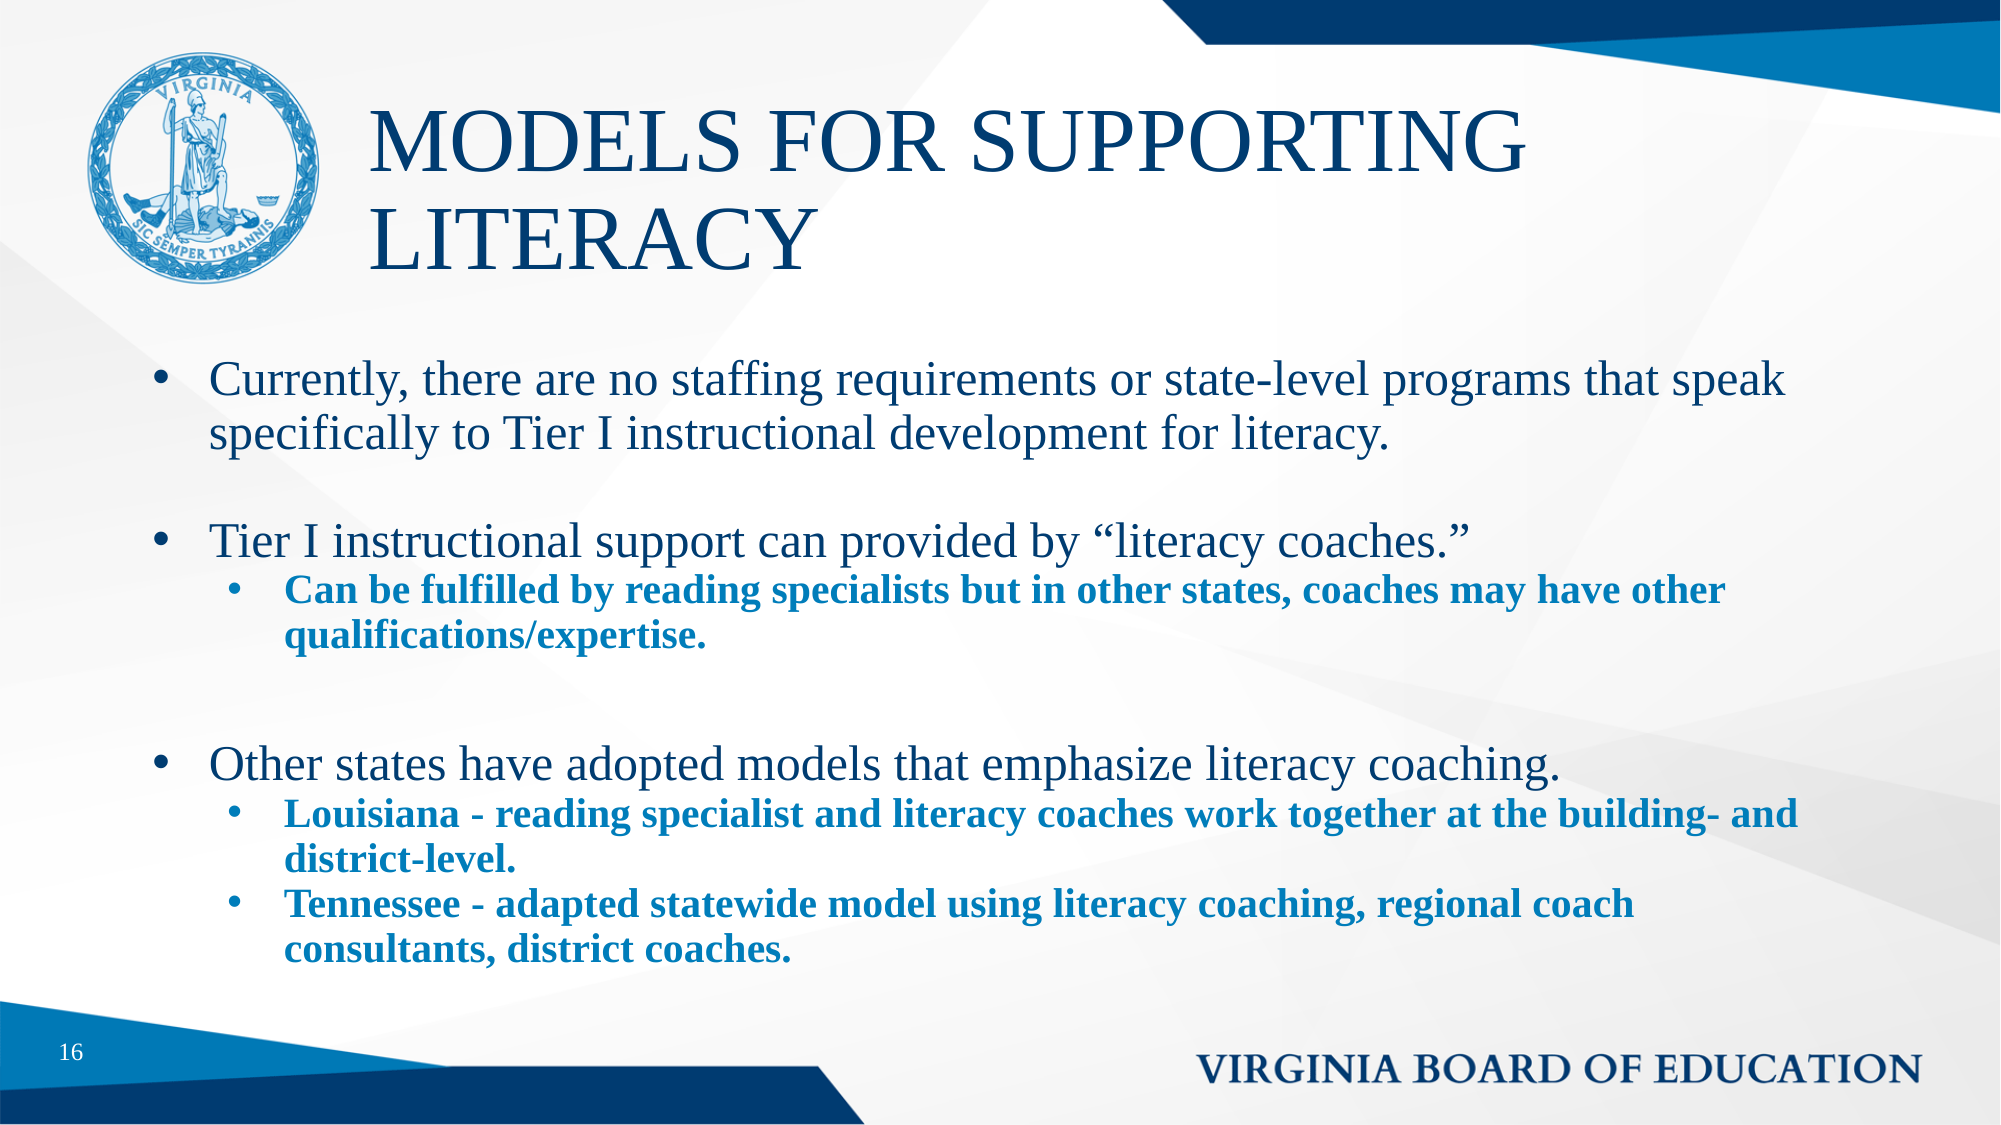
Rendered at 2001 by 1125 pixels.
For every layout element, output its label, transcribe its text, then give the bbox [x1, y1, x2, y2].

list Currently, there are no staffing requirements or state-level programs that speak specifically to Tier I instructional development for literacy. Tier I instructional support can provided by “literacy coaches.” Can be fulfilled by reading specialists but in other states, coaches may have other qualifications/expertise. Other states have adopted models that emphasize literacy coaching. Louisiana - reading specialist and literacy coaches work together at the building- and district-level. Tennessee - adapted statewide model using literacy coaching, regional coach consultants, district coaches. [137, 299, 1863, 1014]
title MODELS FOR SUPPORTING LITERACY [353, 82, 1863, 300]
picture [0, 0, 2001, 1125]
text_box 16 [43, 1020, 494, 1081]
